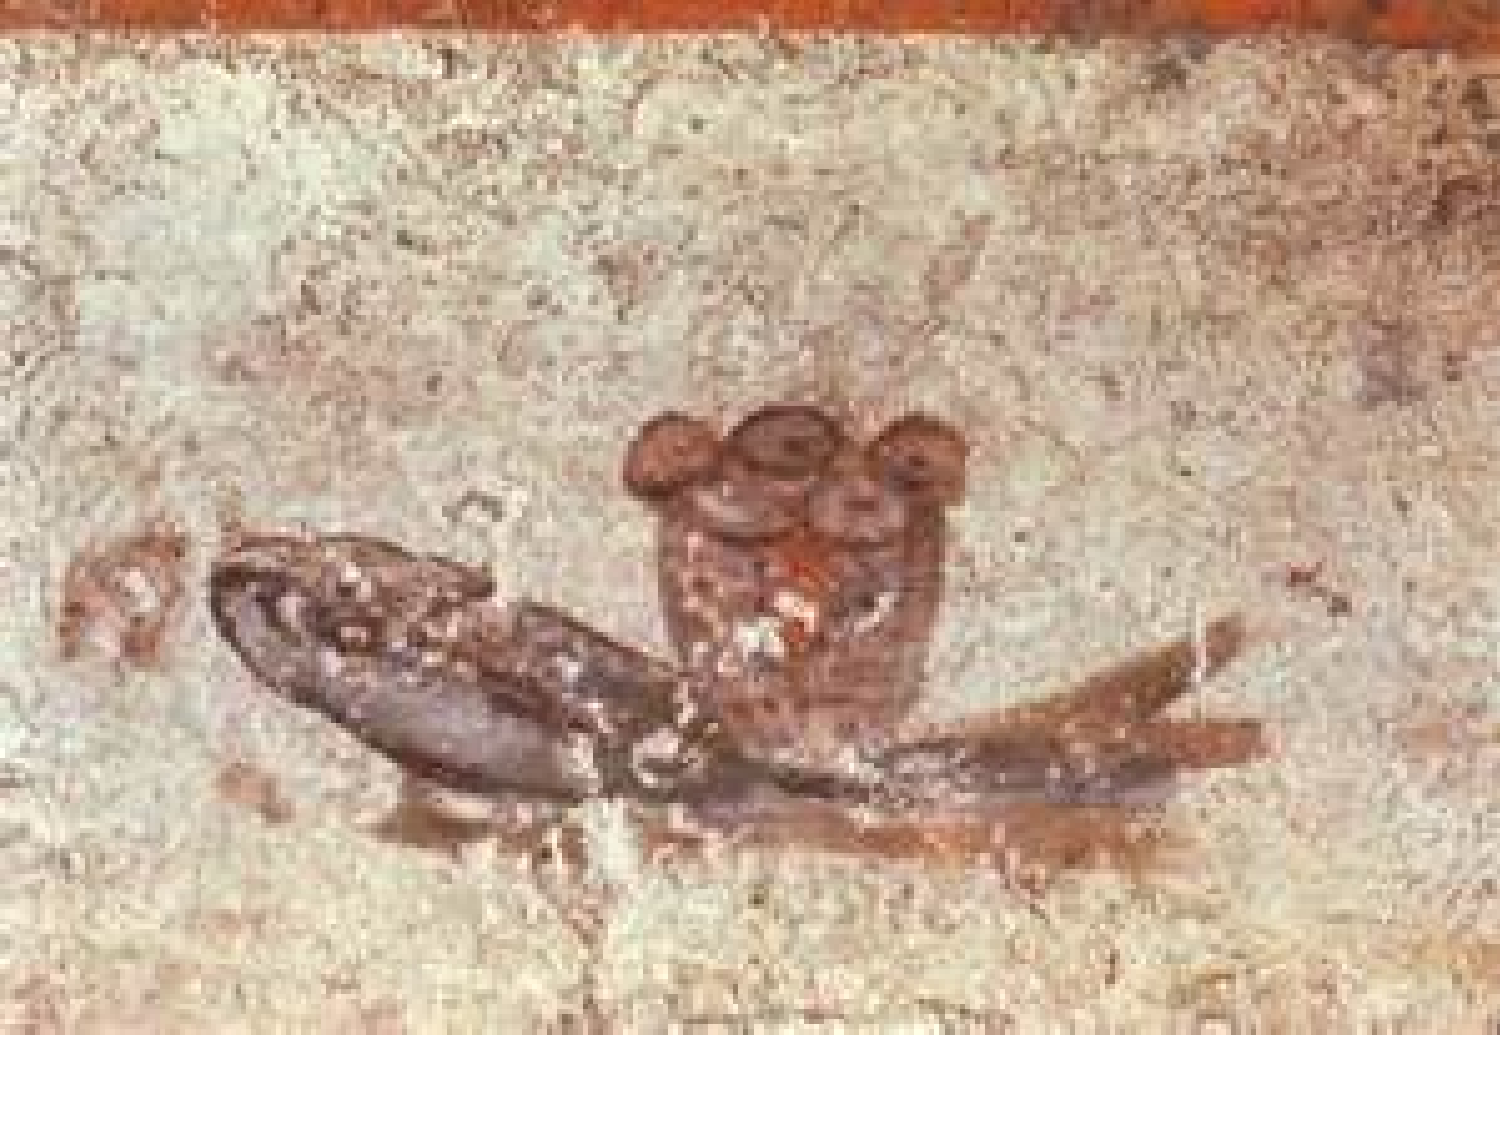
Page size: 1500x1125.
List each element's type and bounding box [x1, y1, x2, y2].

list [0, 0, 1500, 1036]
